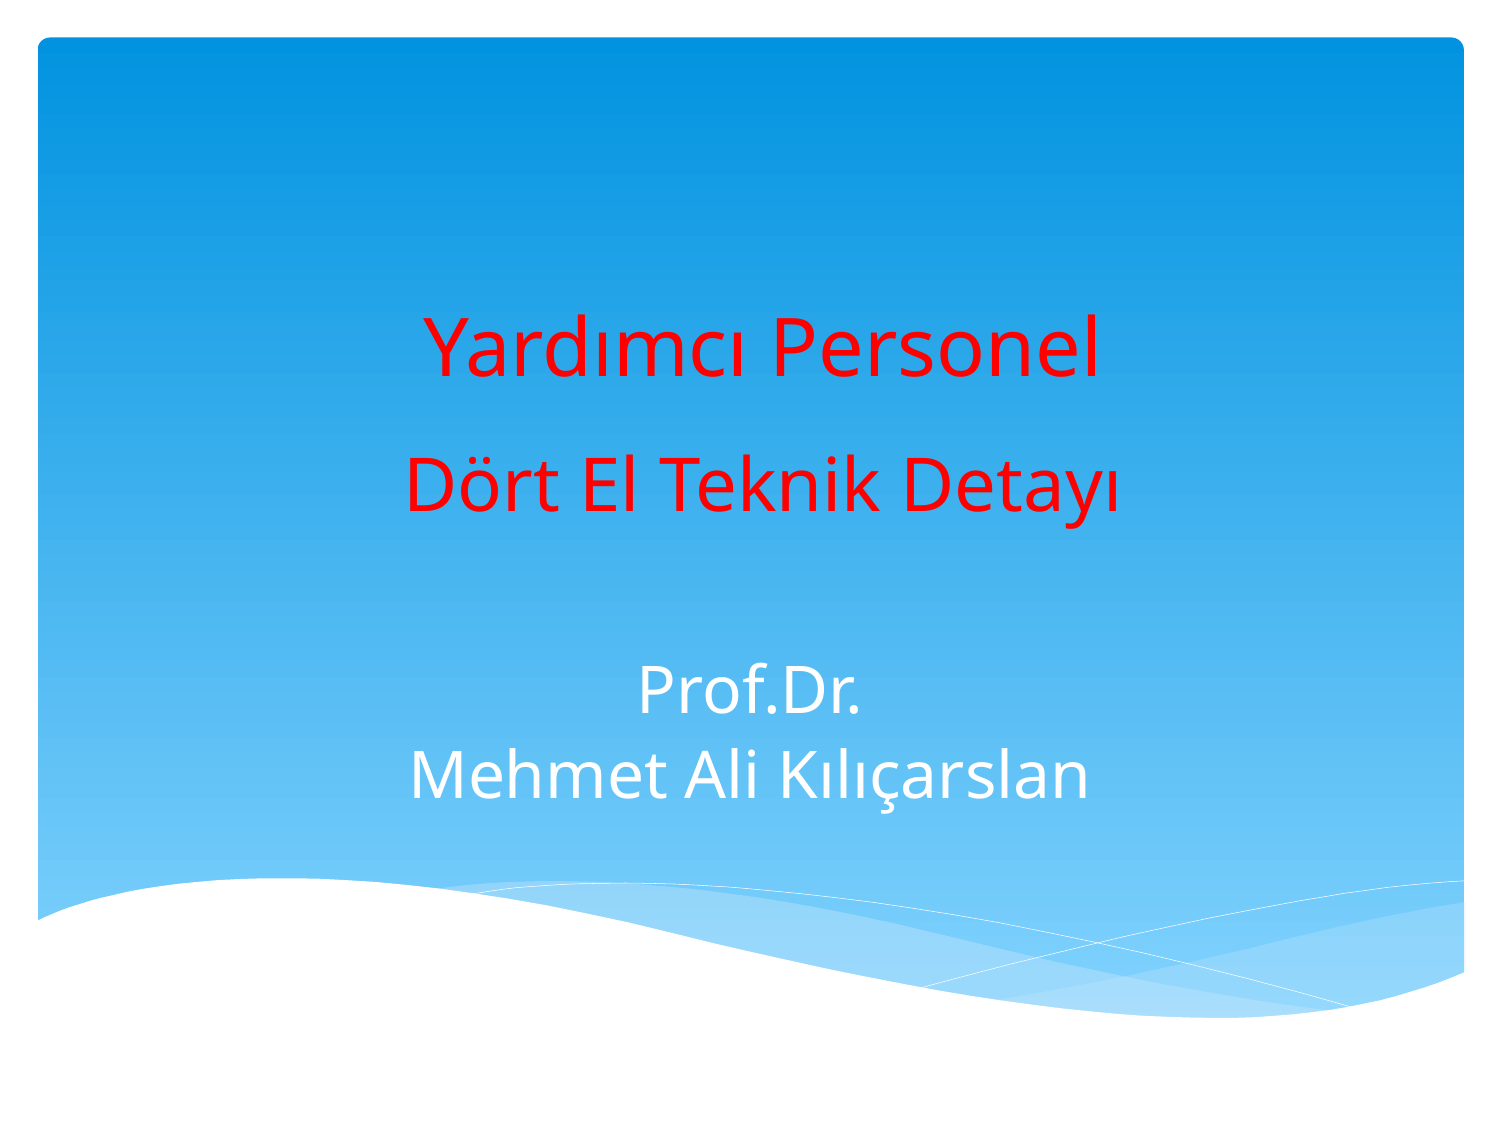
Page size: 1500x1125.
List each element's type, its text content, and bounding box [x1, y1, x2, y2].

title Yardımcı Personel Dört El Teknik Detayı [26, 90, 1500, 535]
list Prof.Dr. Mehmet Ali Kılıçarslan [224, 639, 1276, 906]
